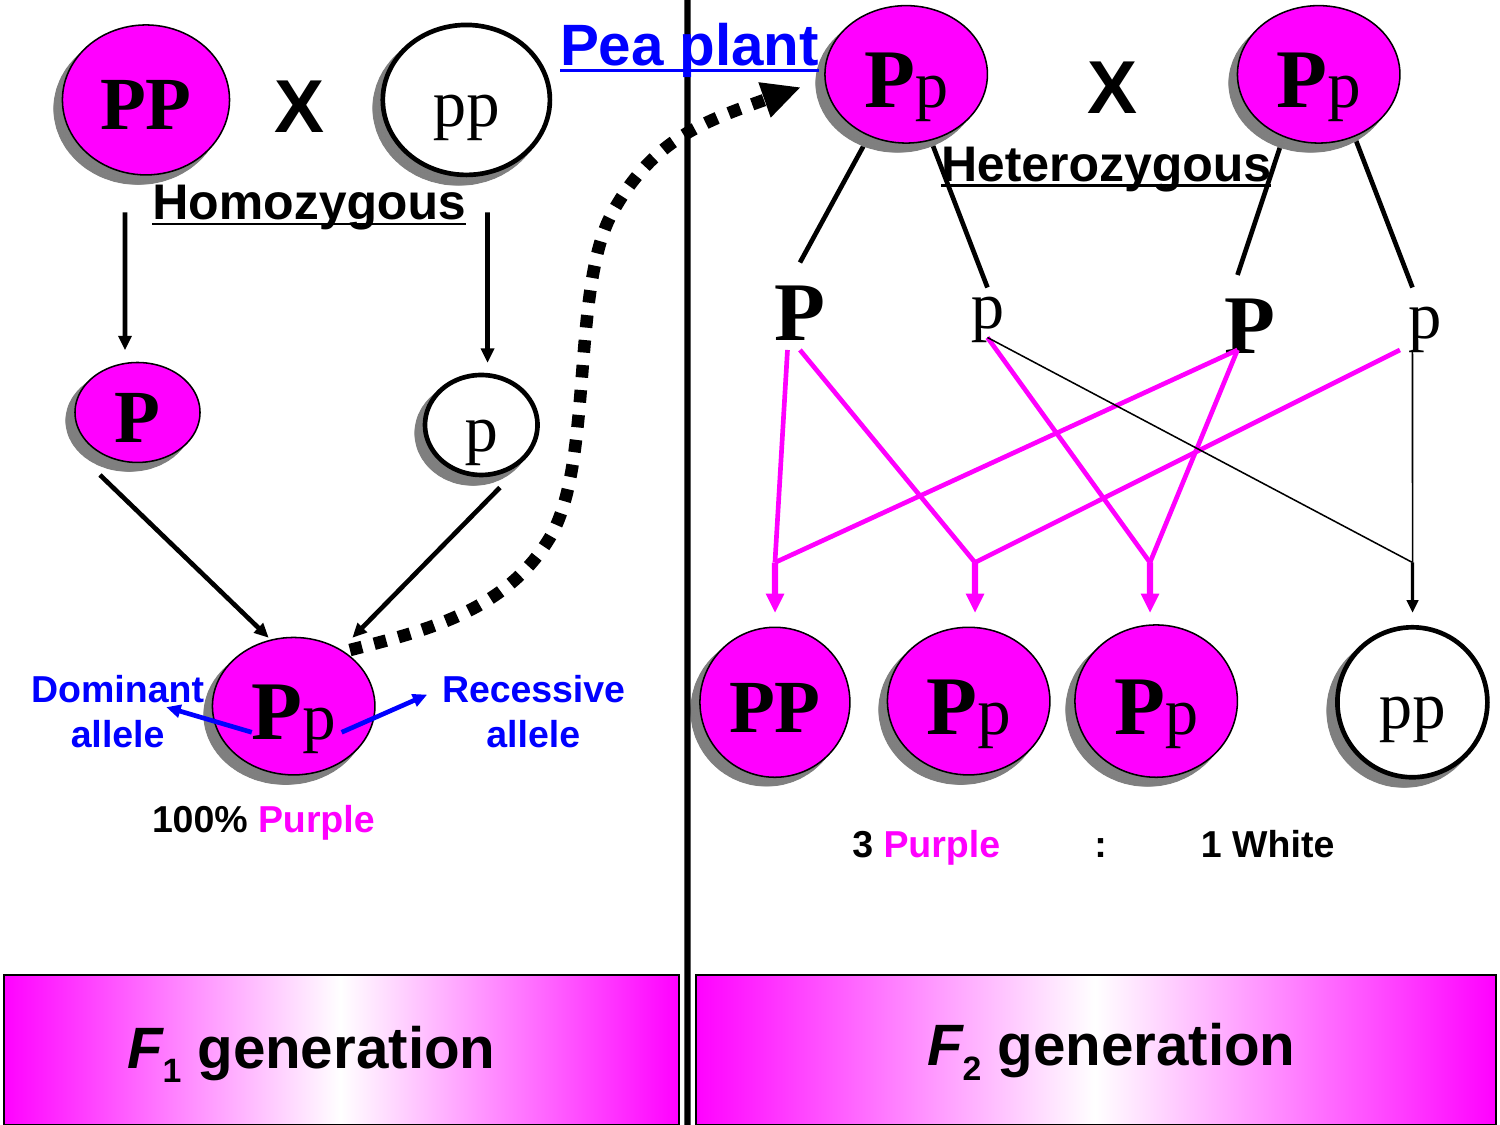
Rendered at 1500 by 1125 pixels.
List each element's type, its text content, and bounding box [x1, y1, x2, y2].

text_box Pea plant [533, 0, 846, 85]
text_box F1 generation [112, 1002, 525, 1097]
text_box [824, 5, 1401, 144]
text_box Homozygous [137, 184, 488, 238]
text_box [799, 349, 981, 613]
text_box 100% Purple [137, 787, 425, 848]
text_box Pp [239, 647, 348, 655]
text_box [774, 349, 798, 613]
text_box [99, 474, 501, 638]
text_box [504, 85, 800, 589]
text_box PP [699, 627, 850, 778]
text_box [749, 124, 1476, 378]
text_box Pp [266, 771, 321, 775]
text_box F2 generation [912, 999, 1375, 1095]
text_box [4, 974, 680, 1125]
text_box [349, 647, 362, 651]
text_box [62, 24, 551, 176]
text_box 3 Purple : 1 White [837, 812, 1363, 873]
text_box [424, 212, 538, 476]
text_box pp [1337, 627, 1488, 778]
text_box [74, 212, 201, 463]
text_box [987, 337, 1413, 613]
text_box Pp [887, 627, 1050, 775]
text_box [695, 974, 1496, 1125]
text_box Pp [1074, 624, 1238, 778]
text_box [3, 656, 655, 763]
